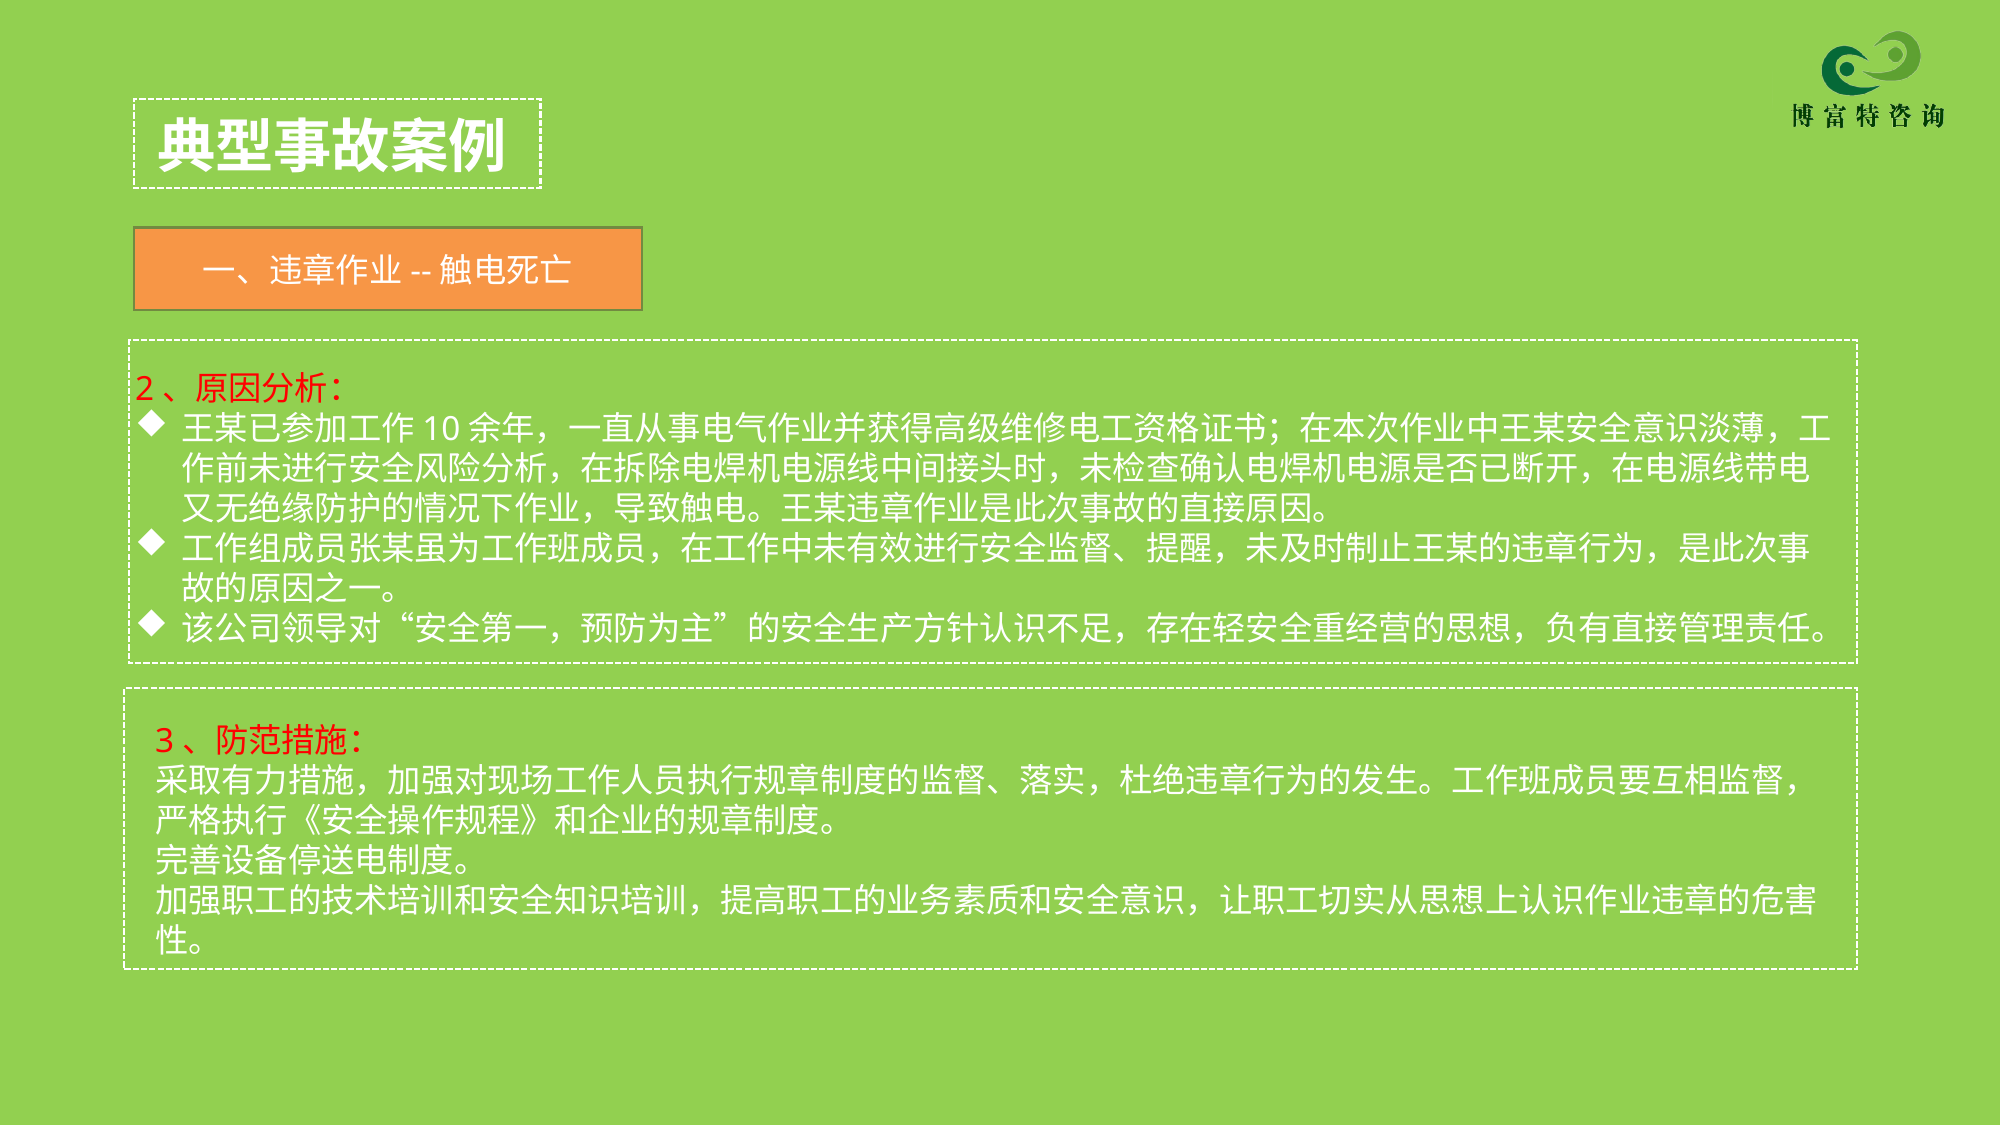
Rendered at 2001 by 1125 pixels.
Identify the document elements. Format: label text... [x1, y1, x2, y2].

text_box [123, 687, 1858, 970]
text_box [133, 98, 542, 189]
picture [1772, 30, 1969, 131]
text_box [128, 339, 1858, 664]
text_box 2、原因分析： 王某已参加工作10余年，一直从事电气作业并获得高级维修电工资格证书；在本次作业中王某安全意识淡薄，工作前未进行安全风险分析，在拆除电焊机电源线中间接头时，未检查确认电焊机电源是否已断开，在电源线带电又无绝缘防护的情况下作业，导致触电。王某违章作业是此次事故的直接原因。 工作组成员张某虽为工作班成员，在工作中未有效进行安全监督、提醒，未及时制止王某的违章行为，是此次事故的原因之一。 该公司领导对“安全第一，预防为主”的安全生产方针认识不足，存在轻安全重经营的思想，负有直接管理责任。 [120, 340, 1857, 695]
text_box 一、违章作业--触电死亡 [133, 226, 643, 311]
